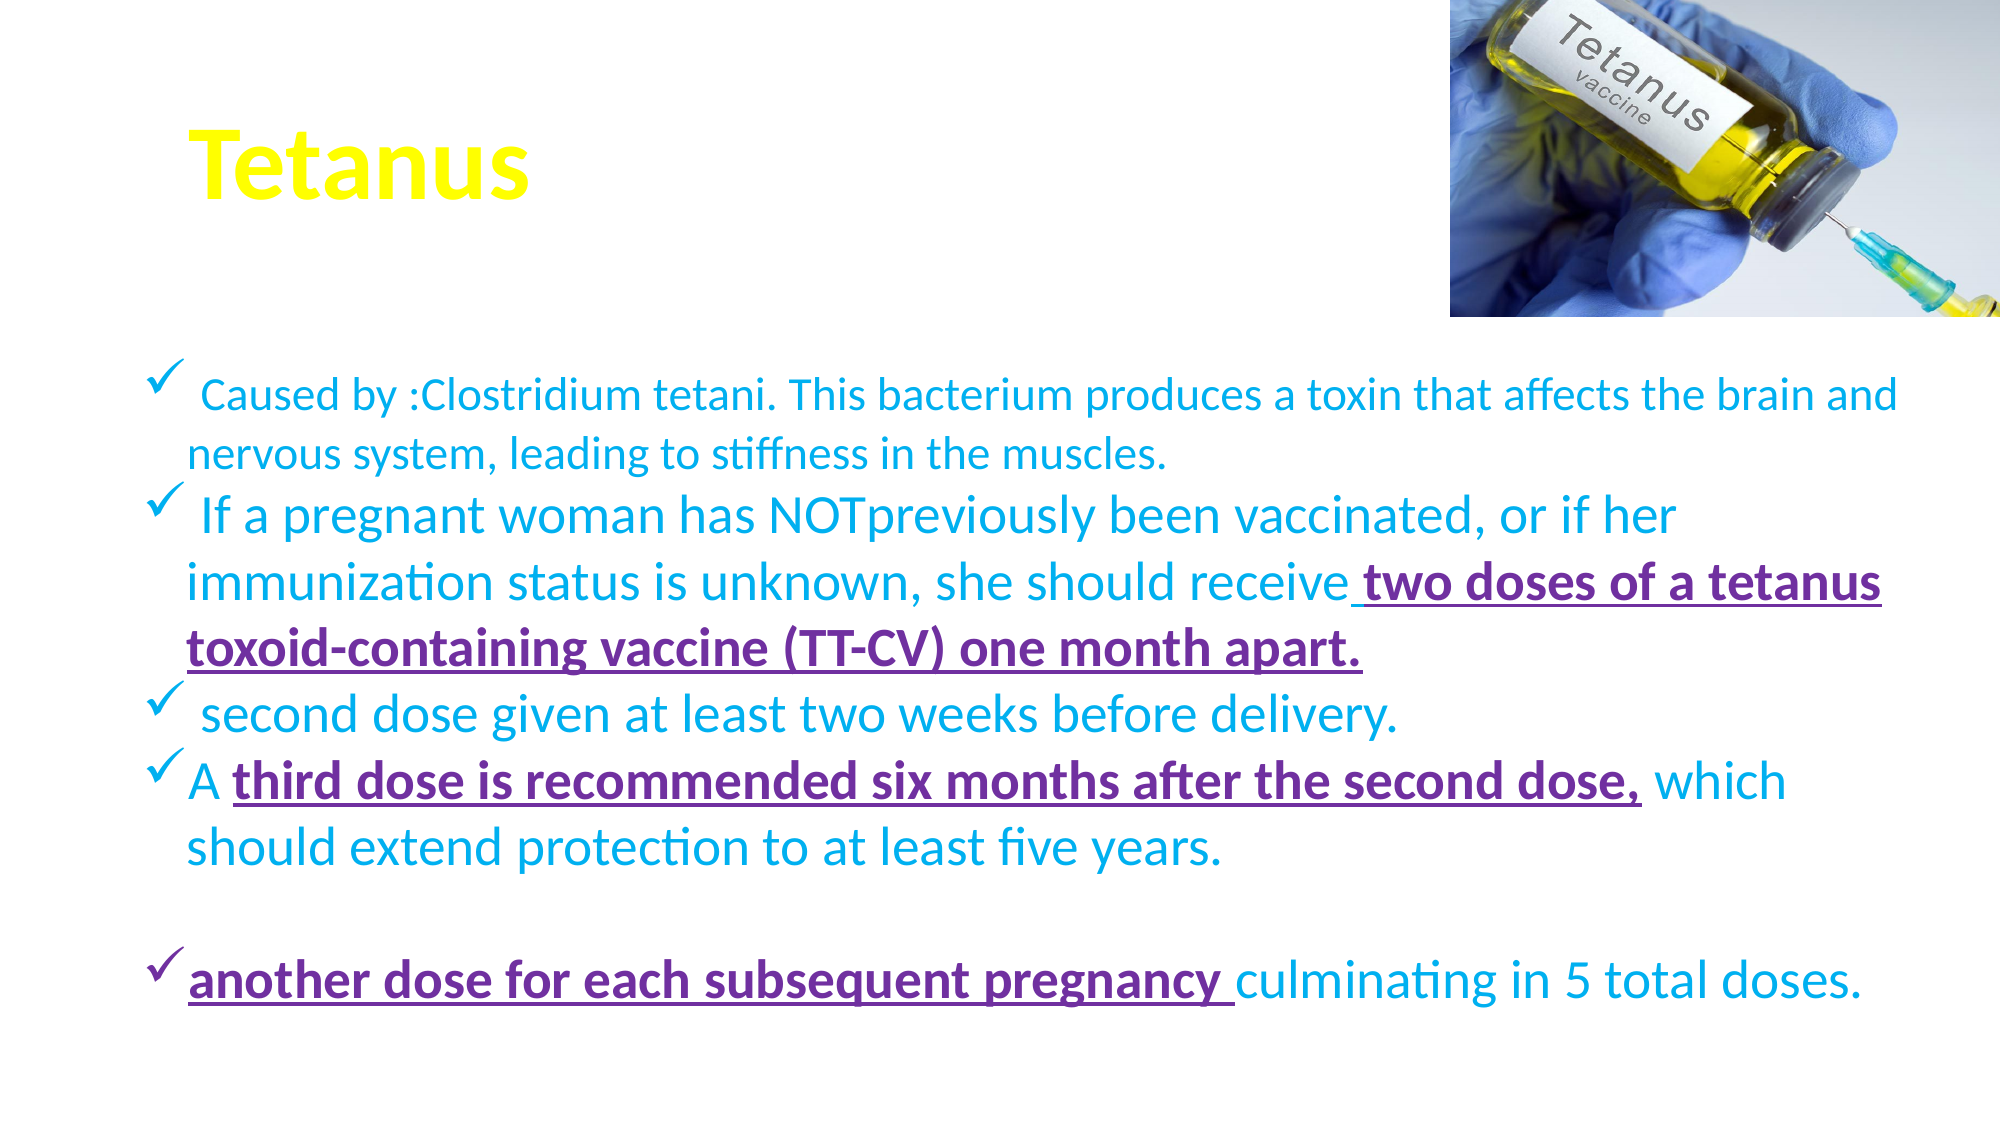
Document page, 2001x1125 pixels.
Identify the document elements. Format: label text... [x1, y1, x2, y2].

picture [1450, 0, 2000, 317]
text_box Caused by :Clostridium tetani. This bacterium produces a toxin that affects the brain and nervous system, leading to stiffness in the muscles. If a pregnant woman has NOTpreviously been vaccinated, or if her immunization status is unknown, she should receive two doses of a tetanus toxoid-containing vaccine (TT-CV) one month apart. second dose given at least two weeks before delivery. A third dose is recommended six months after the second dose, which should extend protection to at least five years. another dose for each subsequent pregnancy culminating in 5 total doses. [127, 347, 1965, 1060]
text_box Tetanus [173, 85, 627, 228]
